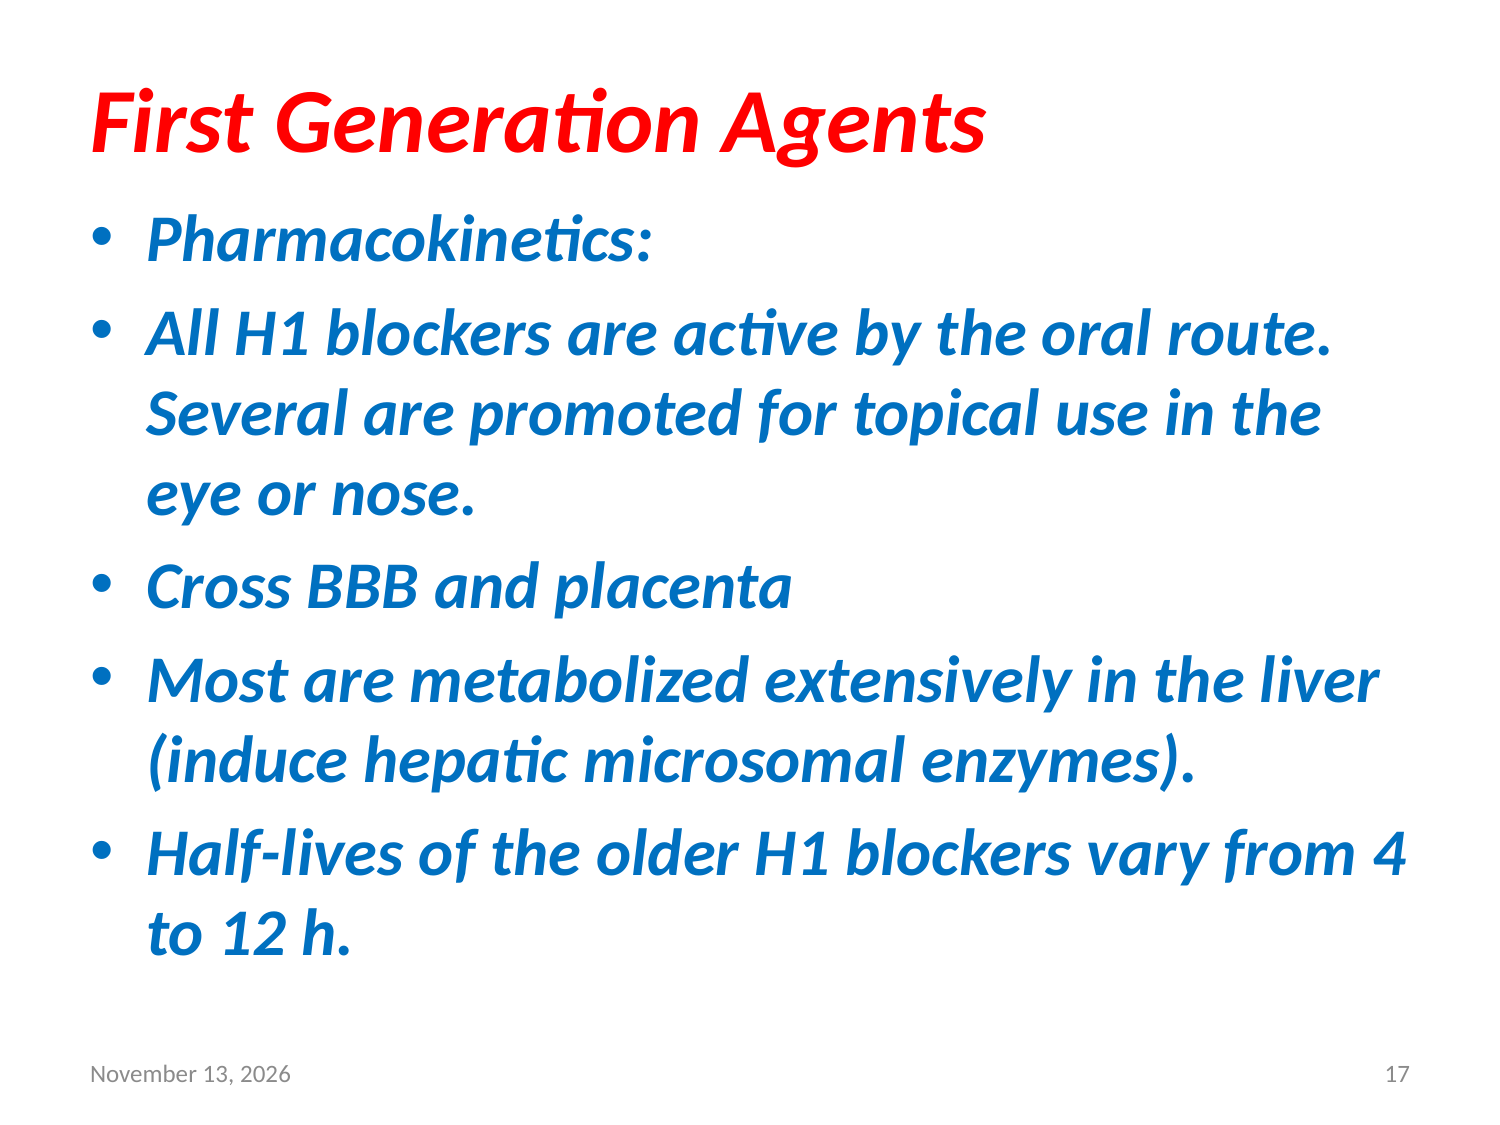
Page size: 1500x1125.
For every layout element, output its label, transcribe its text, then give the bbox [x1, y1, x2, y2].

title First Generation Agents [75, 45, 1425, 187]
list Pharmacokinetics: All H1 blockers are active by the oral route. Several are promoted for topical use in the eye or nose. Cross BBB and placenta Most are metabolized extensively in the liver (induce hepatic microsomal enzymes). Half-lives of the older H1 blockers vary from 4 to 12 h. [75, 187, 1425, 1005]
slide_number 17 [1074, 1042, 1425, 1103]
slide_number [75, 1042, 425, 1103]
